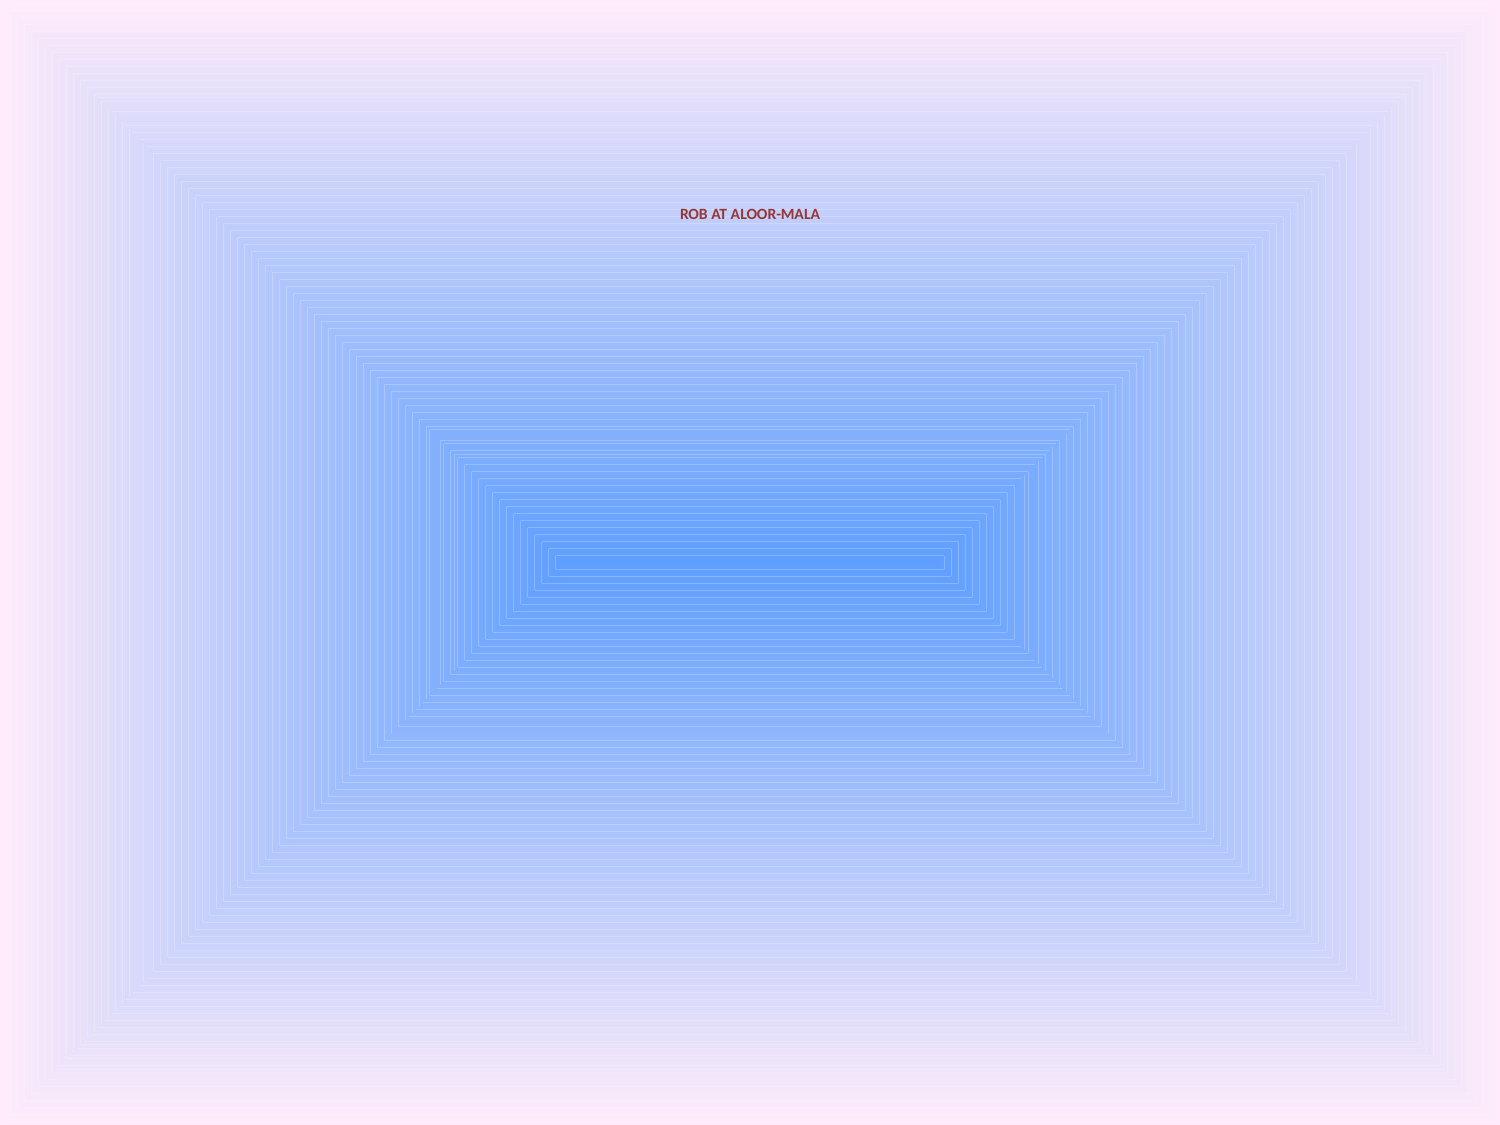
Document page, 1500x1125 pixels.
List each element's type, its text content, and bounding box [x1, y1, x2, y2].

title ROB AT ALOOR-MALA [75, 45, 1425, 233]
